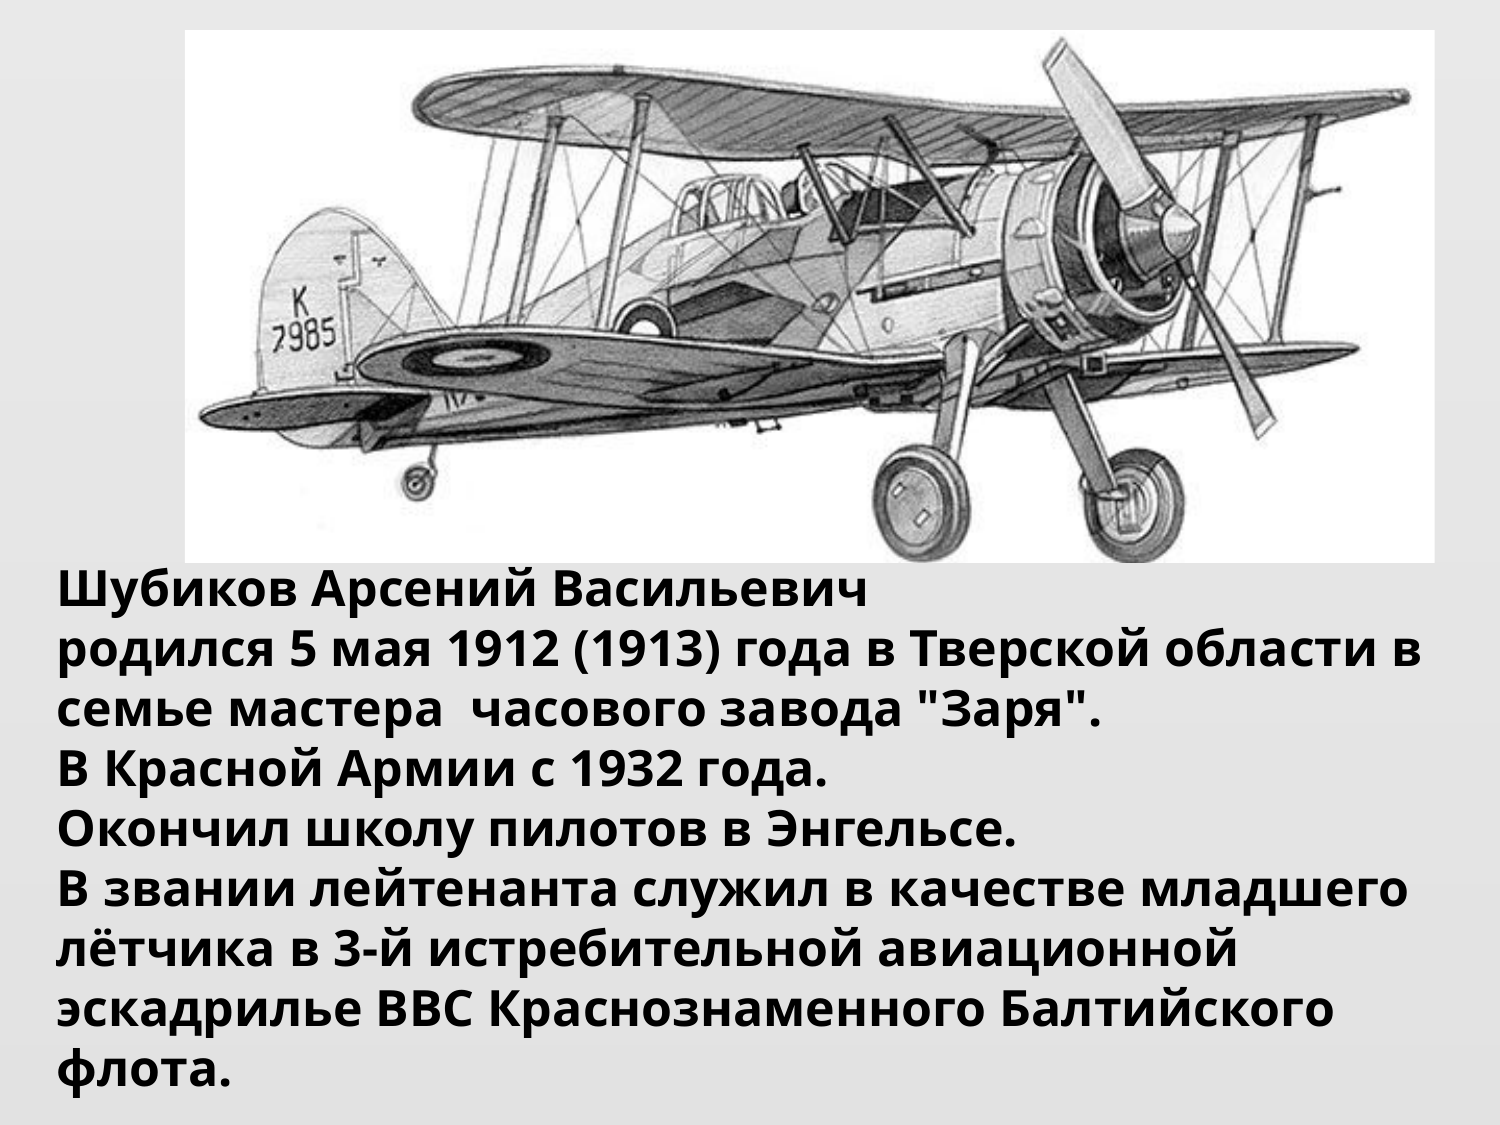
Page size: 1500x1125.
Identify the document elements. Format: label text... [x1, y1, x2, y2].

text_box Шубиков Арсений Васильевич родился 5 мая 1912 (1913) года в Тверской области в семье мастера часового завода "Заря". В Красной Армии с 1932 года. Окончил школу пилотов в Энгельсе. В звании лейтенанта служил в качестве младшего лётчика в 3-й истребительной авиационной эскадрилье ВВС Краснознаменного Балтийского флота. [42, 549, 1500, 1125]
picture [184, 30, 1435, 564]
